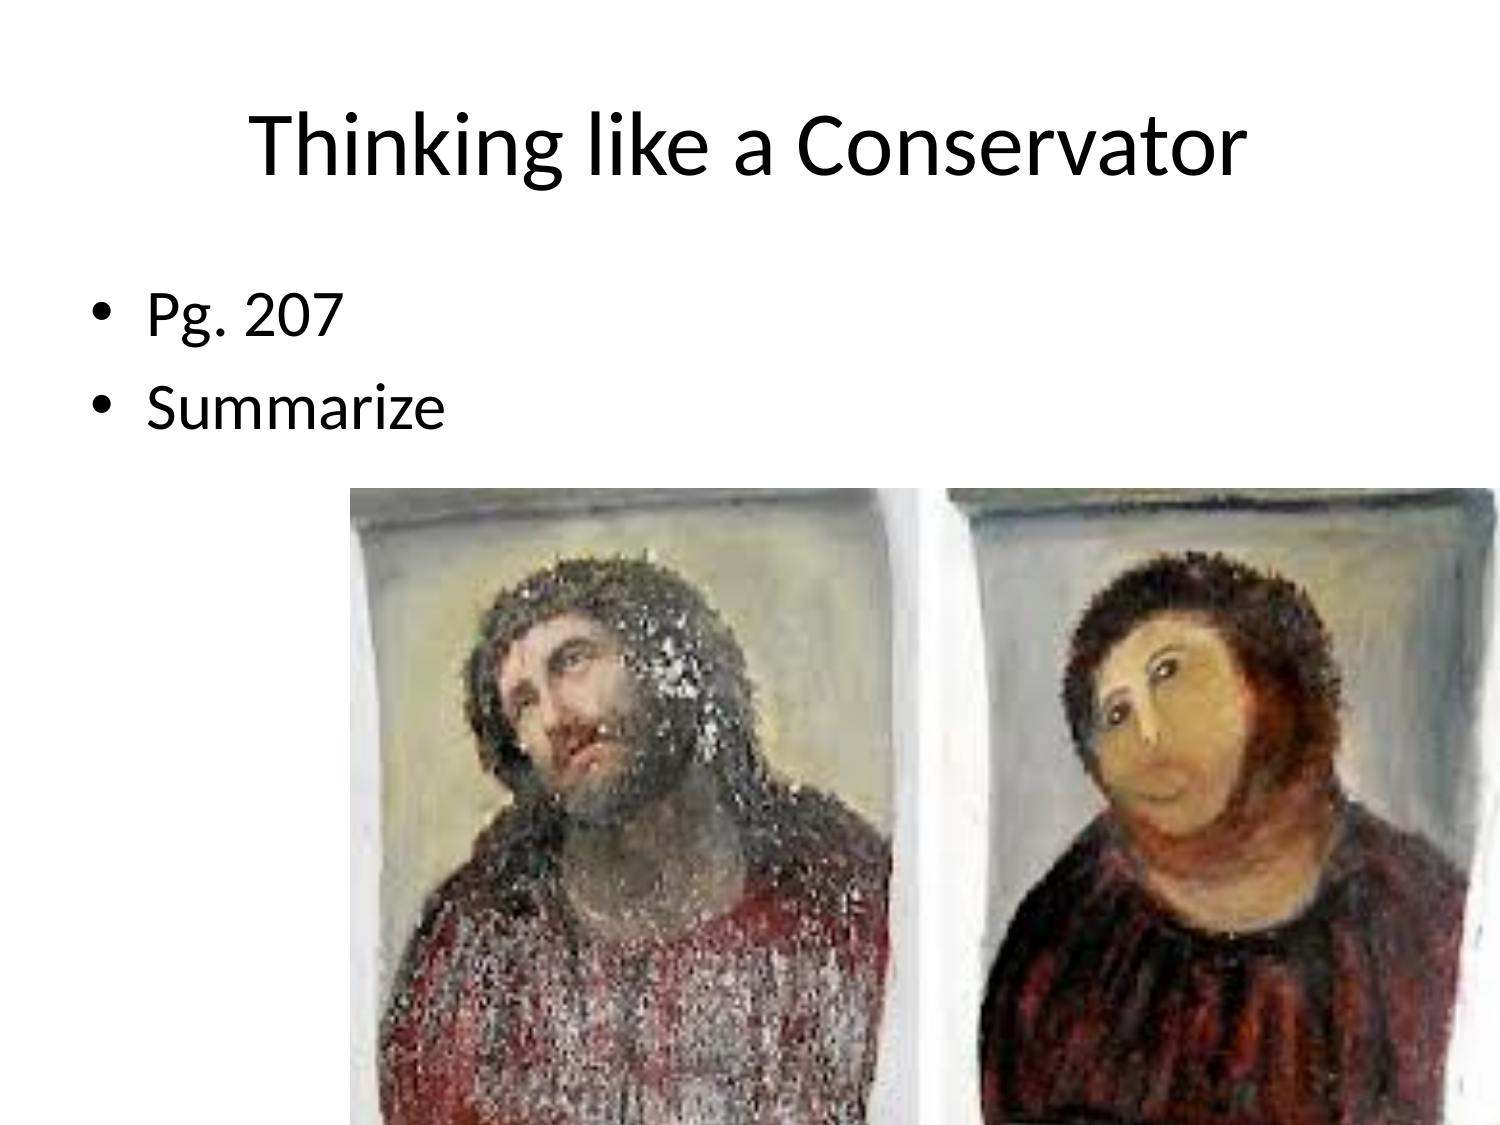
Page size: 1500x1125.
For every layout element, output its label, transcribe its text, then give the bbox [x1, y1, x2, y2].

list Pg. 207 Summarize [75, 262, 1425, 1005]
picture [349, 488, 1500, 1125]
title Thinking like a Conservator [75, 45, 1425, 233]
